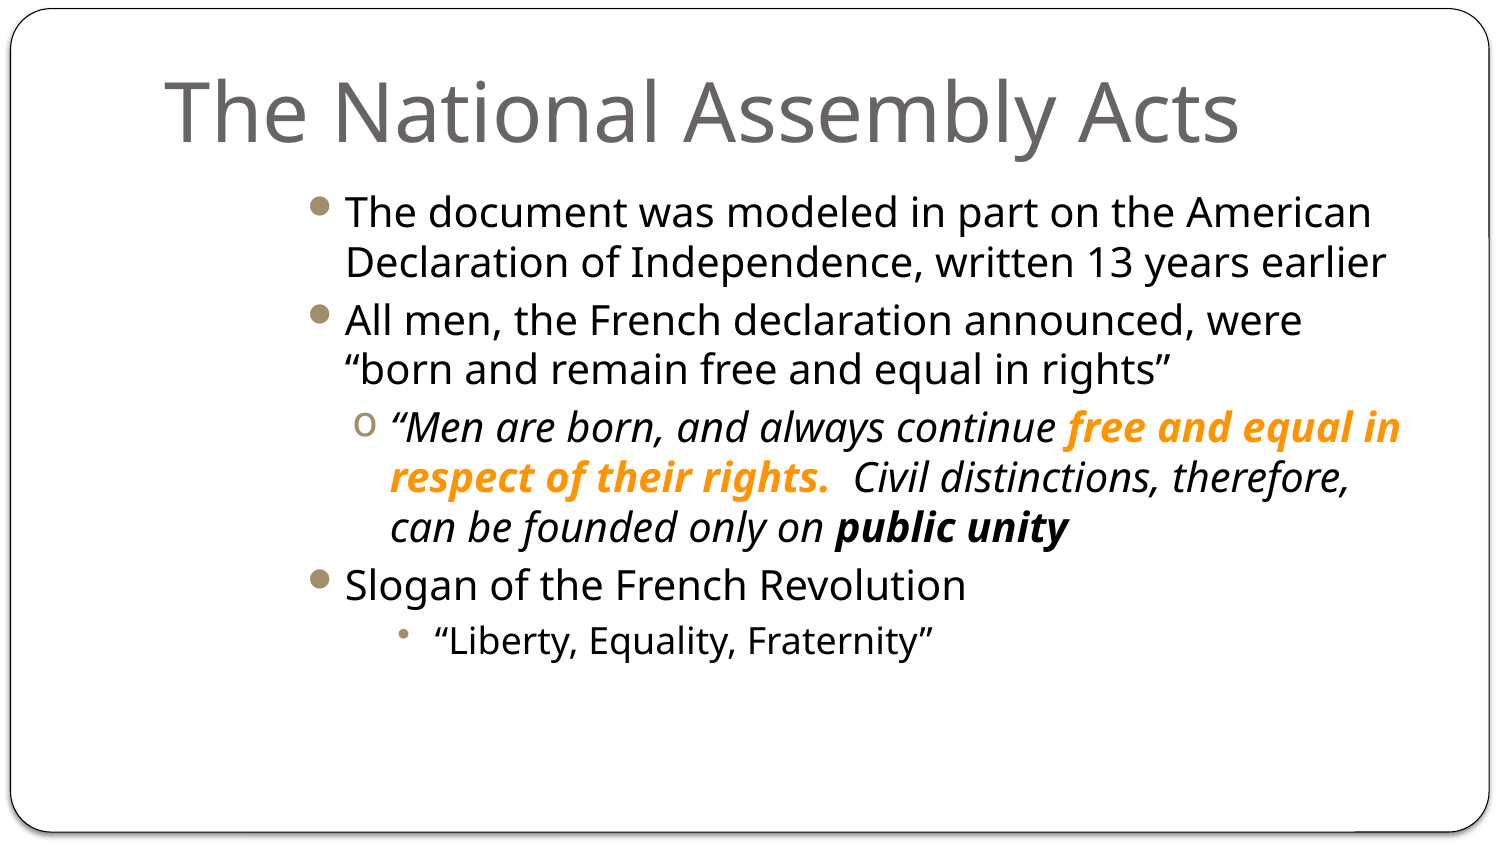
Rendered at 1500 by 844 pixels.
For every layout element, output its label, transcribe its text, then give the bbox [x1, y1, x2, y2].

title The National Assembly Acts [150, 33, 1425, 175]
list The document was modeled in part on the American Declaration of Independence, written 13 years earlier All men, the French declaration announced, were “born and remain free and equal in rights” “Men are born, and always continue free and equal in respect of their rights. Civil distinctions, therefore, can be founded only on public unity Slogan of the French Revolution “Liberty, Equality, Fraternity” [150, 178, 1425, 741]
